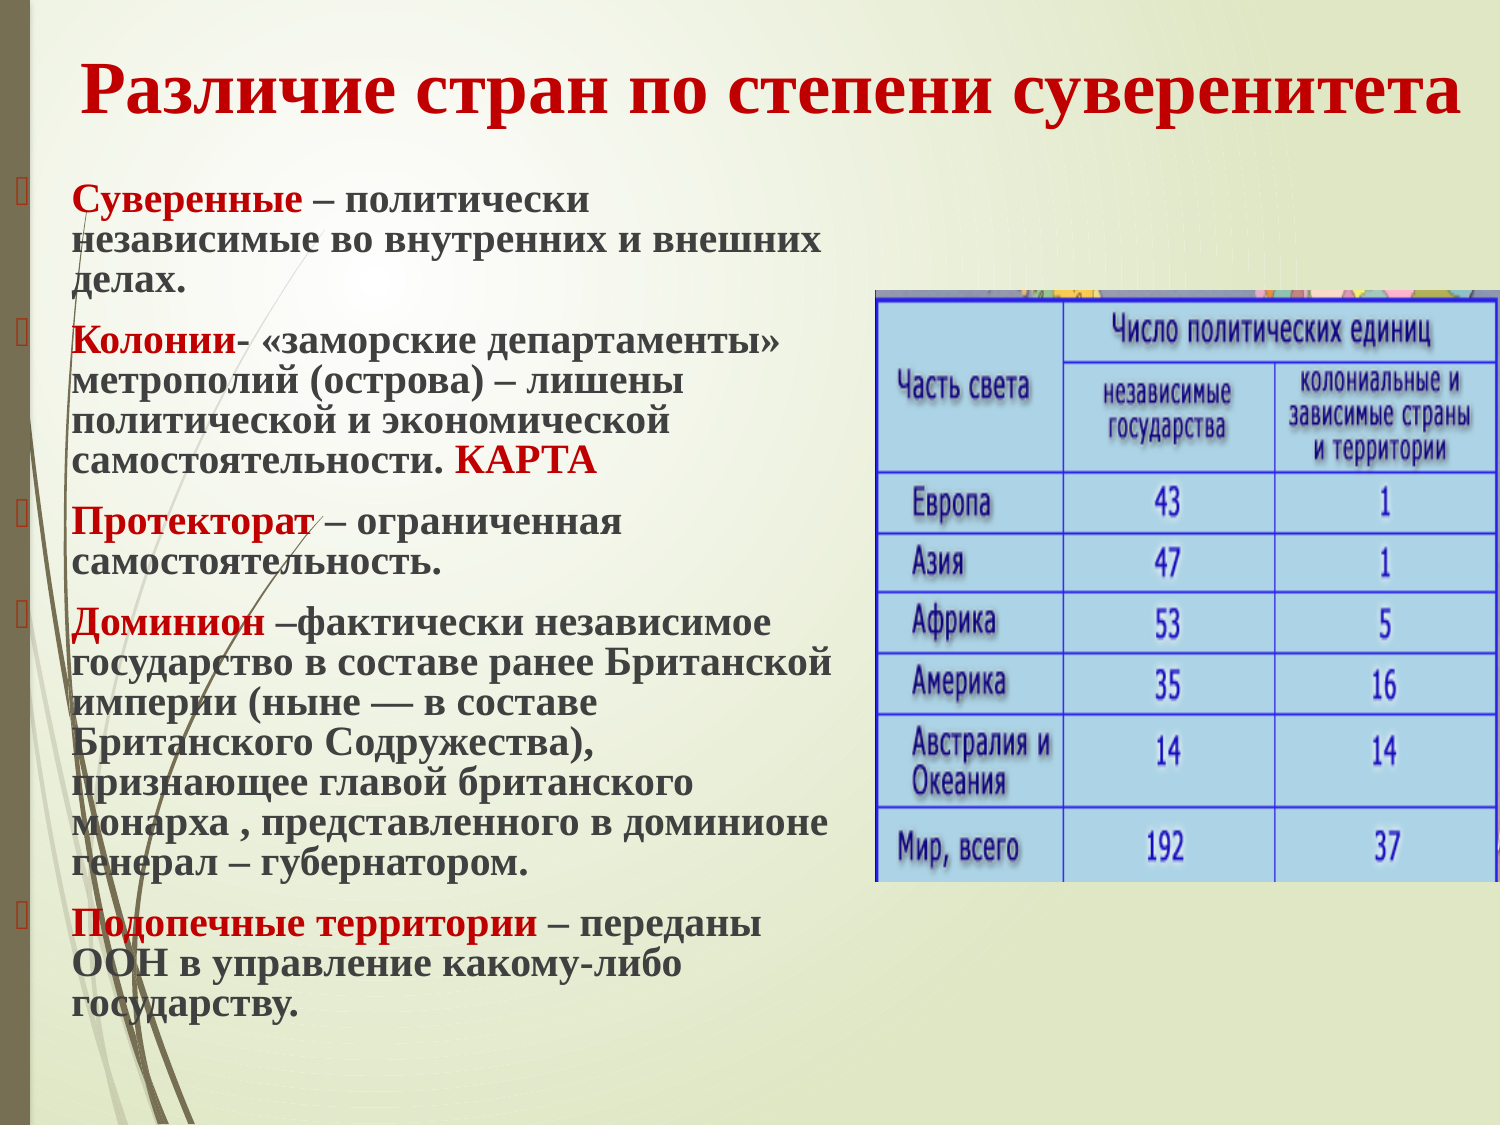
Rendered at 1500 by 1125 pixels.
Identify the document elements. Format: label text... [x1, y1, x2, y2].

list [874, 290, 1500, 882]
title Различие стран по степени суверенитета [64, 30, 1500, 173]
list Суверенные – политически независимые во внутренних и внешних делах. Колонии- «заморские департаменты» метрополий (острова) – лишены политической и экономической самостоятельности. КАРТА Протекторат – ограниченная самостоятельность. Доминион –фактически независимое государство в составе ранее Британской империи (ныне — в составе Британского Содружества), признающее главой британского монарха , представленного в доминионе генерал – губернатором. Подопечные территории – переданы ООН в управление какому-либо государству. [0, 172, 857, 1125]
